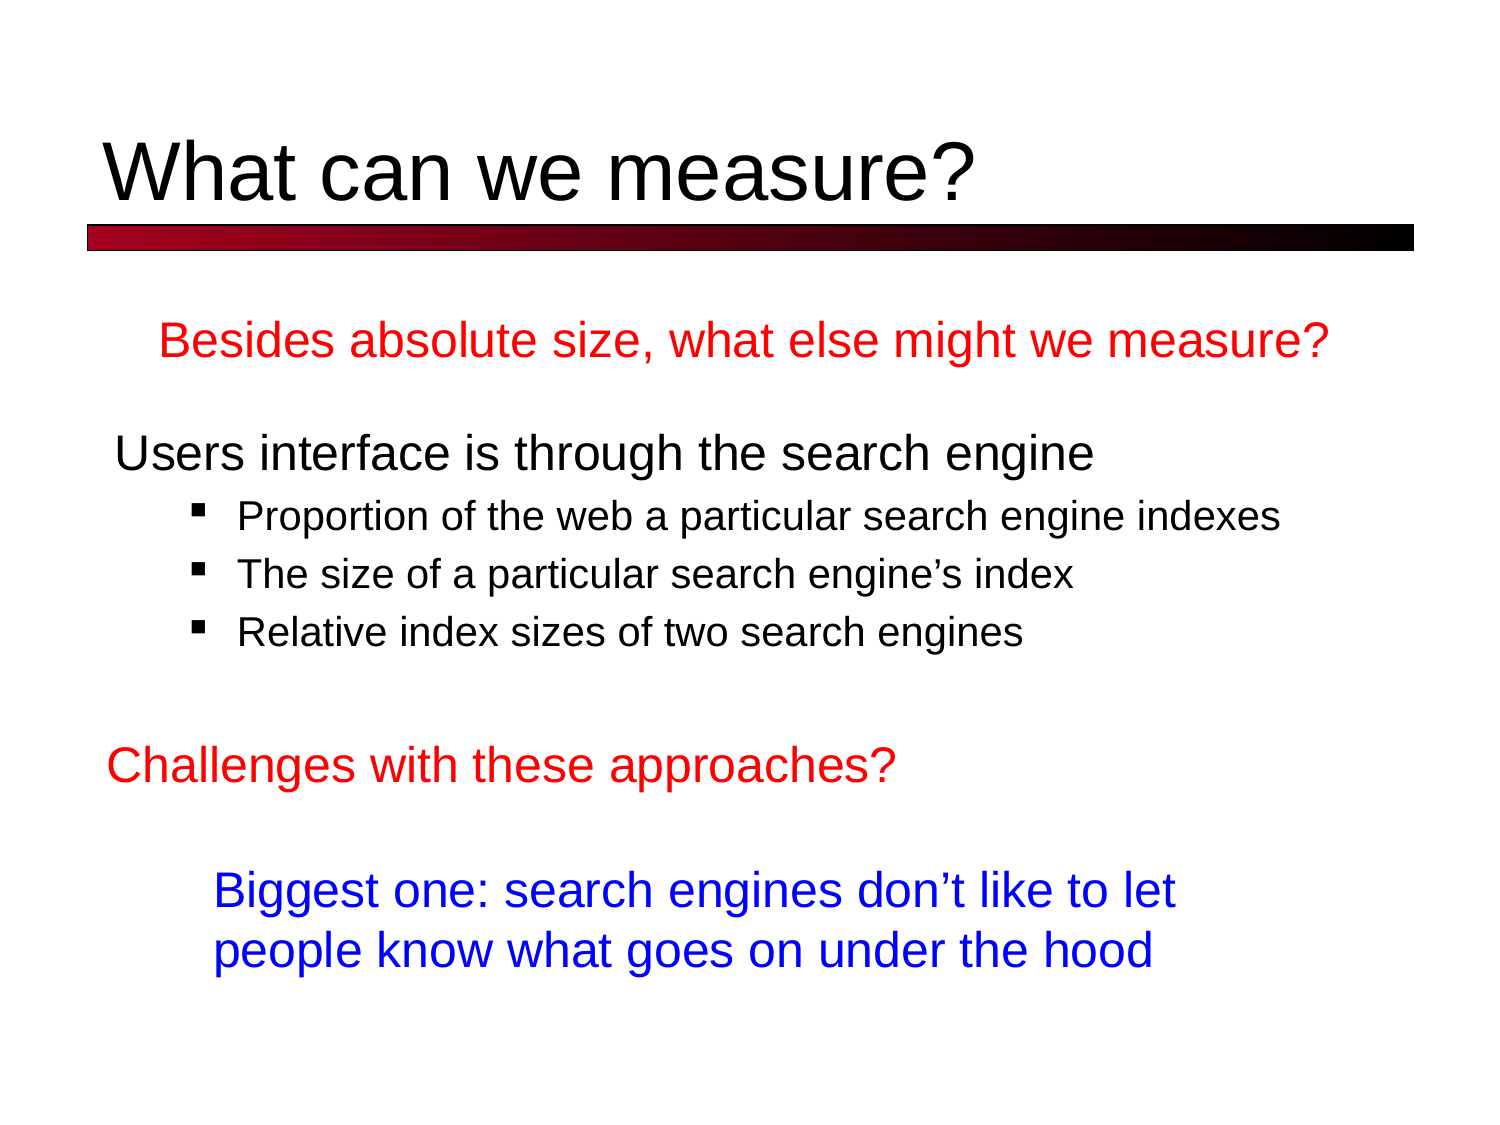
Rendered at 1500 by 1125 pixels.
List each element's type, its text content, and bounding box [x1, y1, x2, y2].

text_box Biggest one: search engines don’t like to let people know what goes on under the hood [198, 849, 1206, 985]
title What can we measure? [87, 62, 1413, 226]
list Users interface is through the search engine Proportion of the web a particular search engine indexes The size of a particular search engine’s index Relative index sizes of two search engines [99, 412, 1500, 676]
text_box Challenges with these approaches? [92, 724, 914, 800]
text_box Besides absolute size, what else might we measure? [143, 299, 1346, 375]
